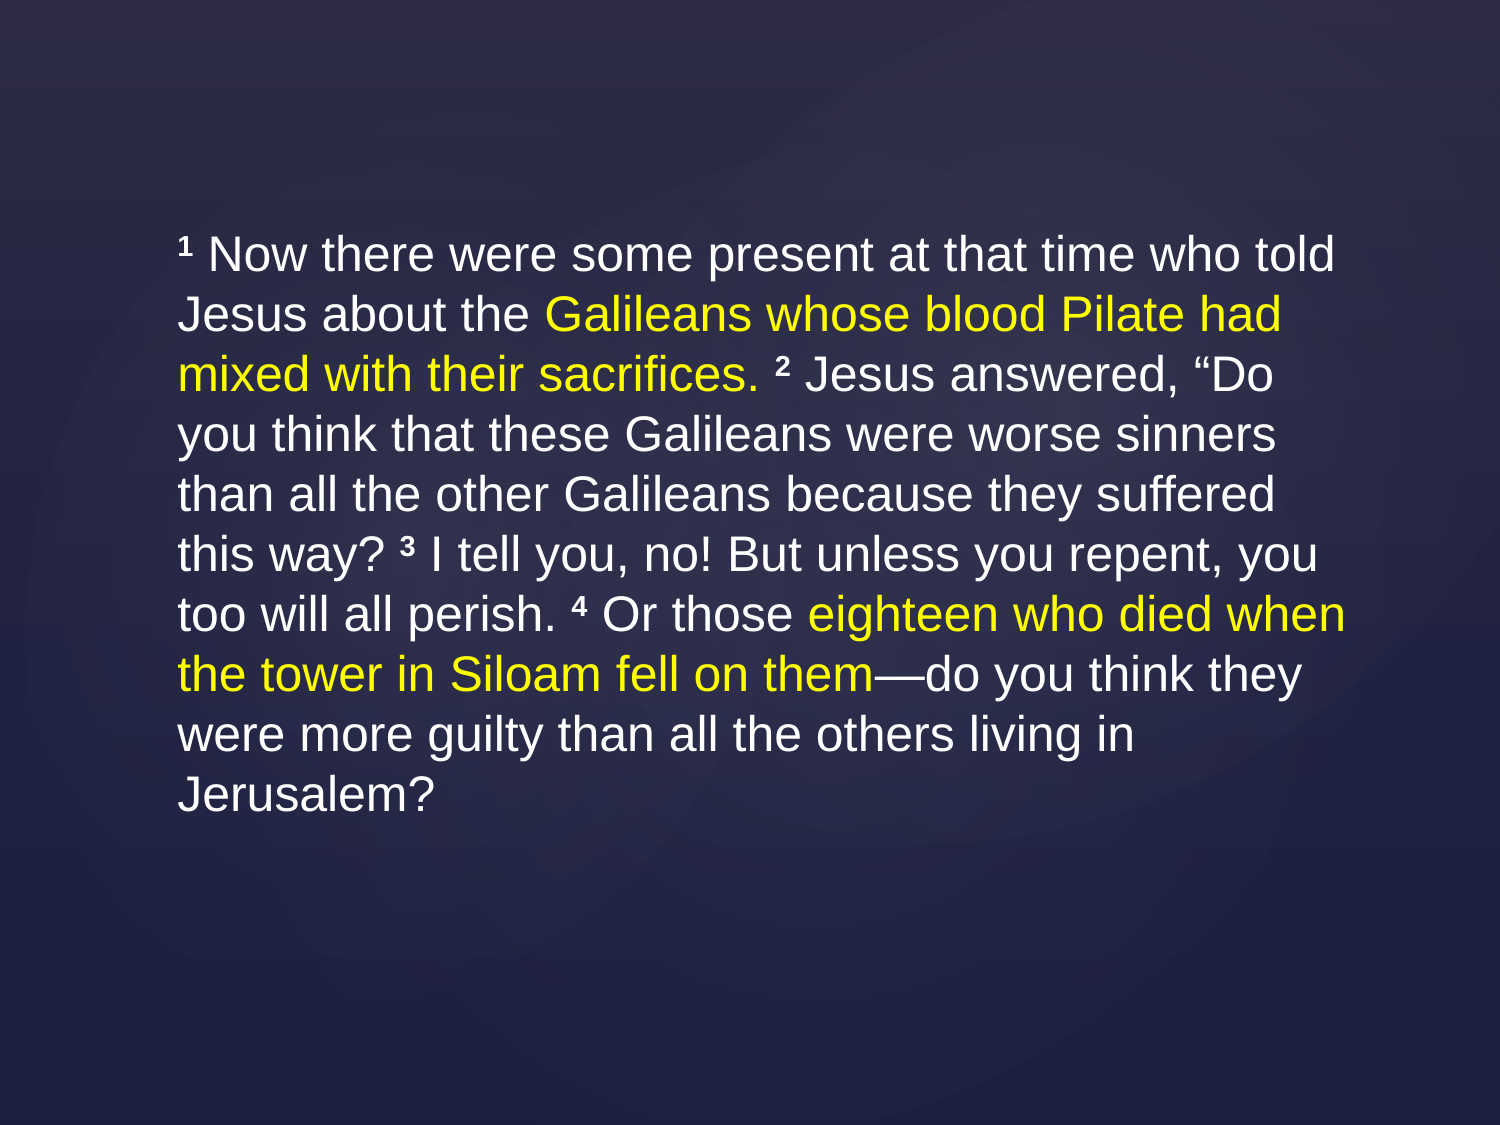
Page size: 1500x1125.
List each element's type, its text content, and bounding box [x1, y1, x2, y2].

text_box 1 Now there were some present at that time who told Jesus about the Galileans whose blood Pilate had mixed with their sacrifices. 2 Jesus answered, “Do you think that these Galileans were worse sinners than all the other Galileans because they suffered this way? 3 I tell you, no! But unless you repent, you too will all perish. 4 Or those eighteen who died when the tower in Siloam fell on them—do you think they were more guilty than all the others living in Jerusalem? [162, 214, 1378, 830]
